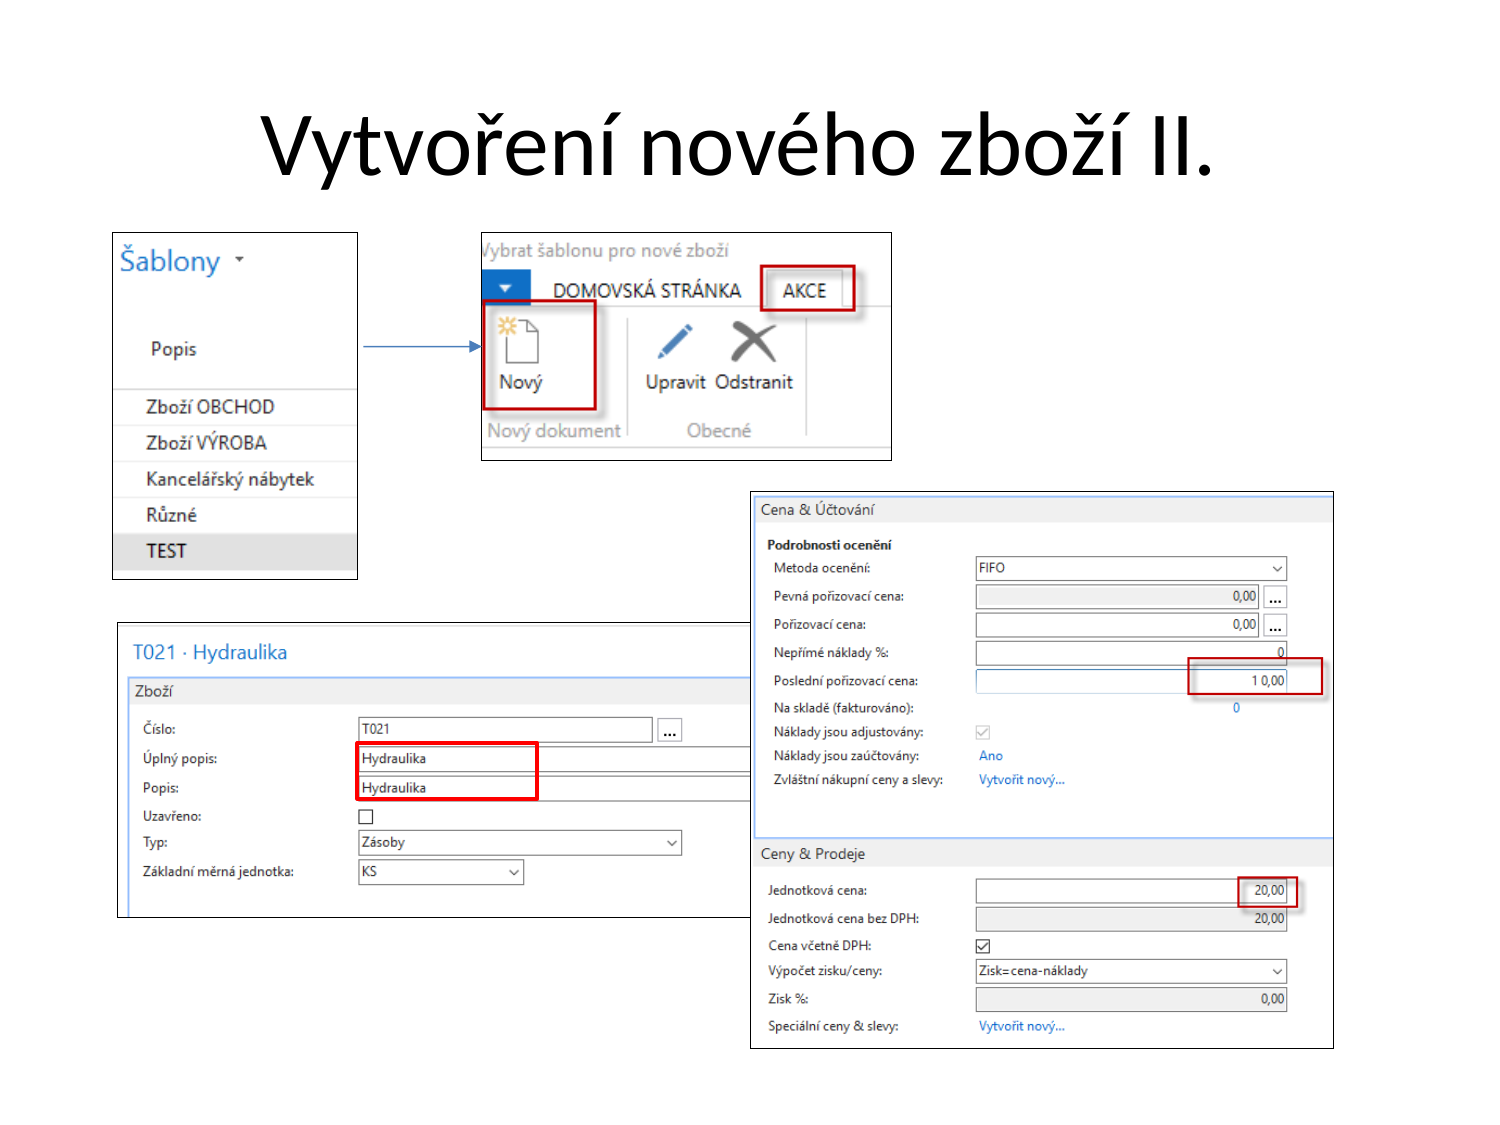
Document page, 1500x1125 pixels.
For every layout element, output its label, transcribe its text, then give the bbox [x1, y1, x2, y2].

picture [117, 491, 1334, 1050]
picture [111, 232, 358, 580]
picture [481, 232, 892, 461]
title Vytvoření nového zboží II. [75, 45, 1425, 233]
